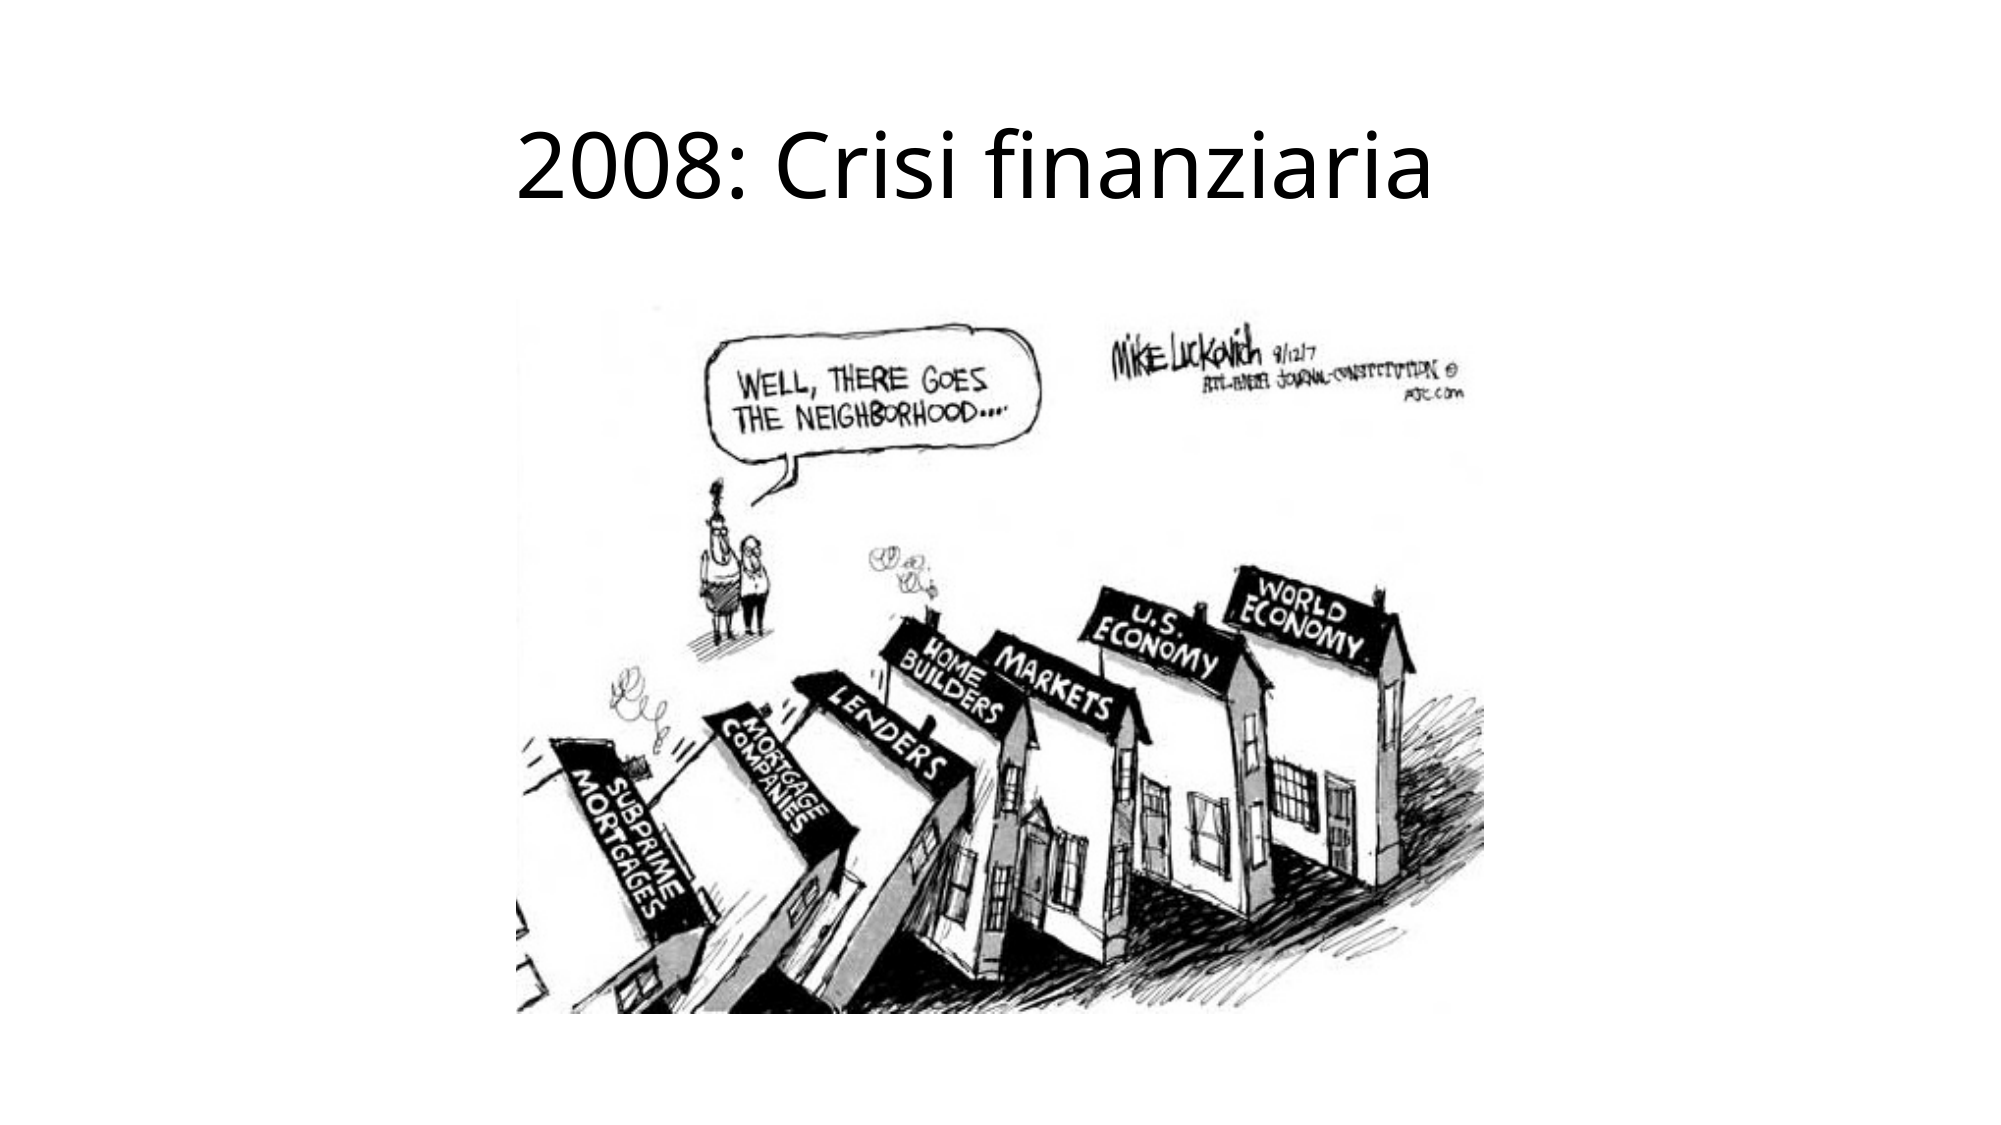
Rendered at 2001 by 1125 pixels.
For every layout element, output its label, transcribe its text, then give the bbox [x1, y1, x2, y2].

title 2008: Crisi finanziaria [137, 59, 1863, 278]
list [516, 299, 1484, 1014]
